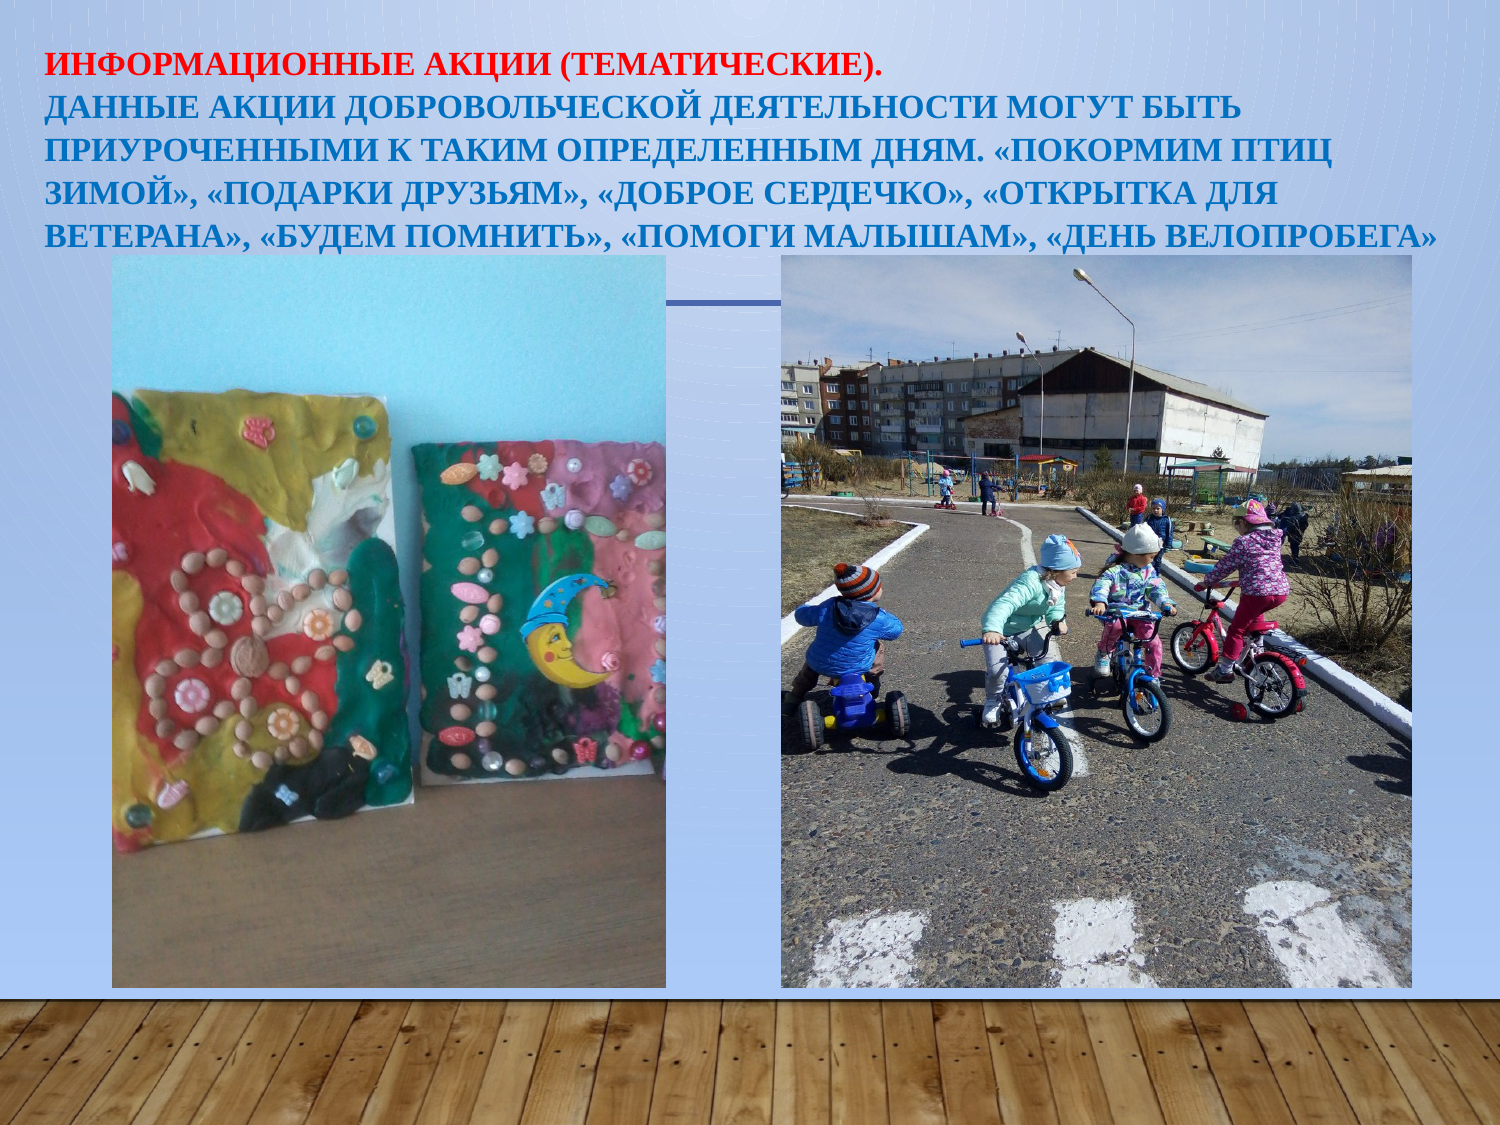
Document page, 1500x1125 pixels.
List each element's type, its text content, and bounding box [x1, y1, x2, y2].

title Информационные акции (тематические). Данные акции добровольческой деятельности могут быть приуроченными к таким определенным дням. «Покормим птиц зимой», «Подарки друзьям», «Доброе сердечко», «Открытка для ветерана», «Будем помнить», «Помоги малышам», «День велопробега» [29, 30, 1459, 342]
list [781, 255, 1412, 988]
picture [0, 999, 1500, 1125]
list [111, 255, 667, 988]
